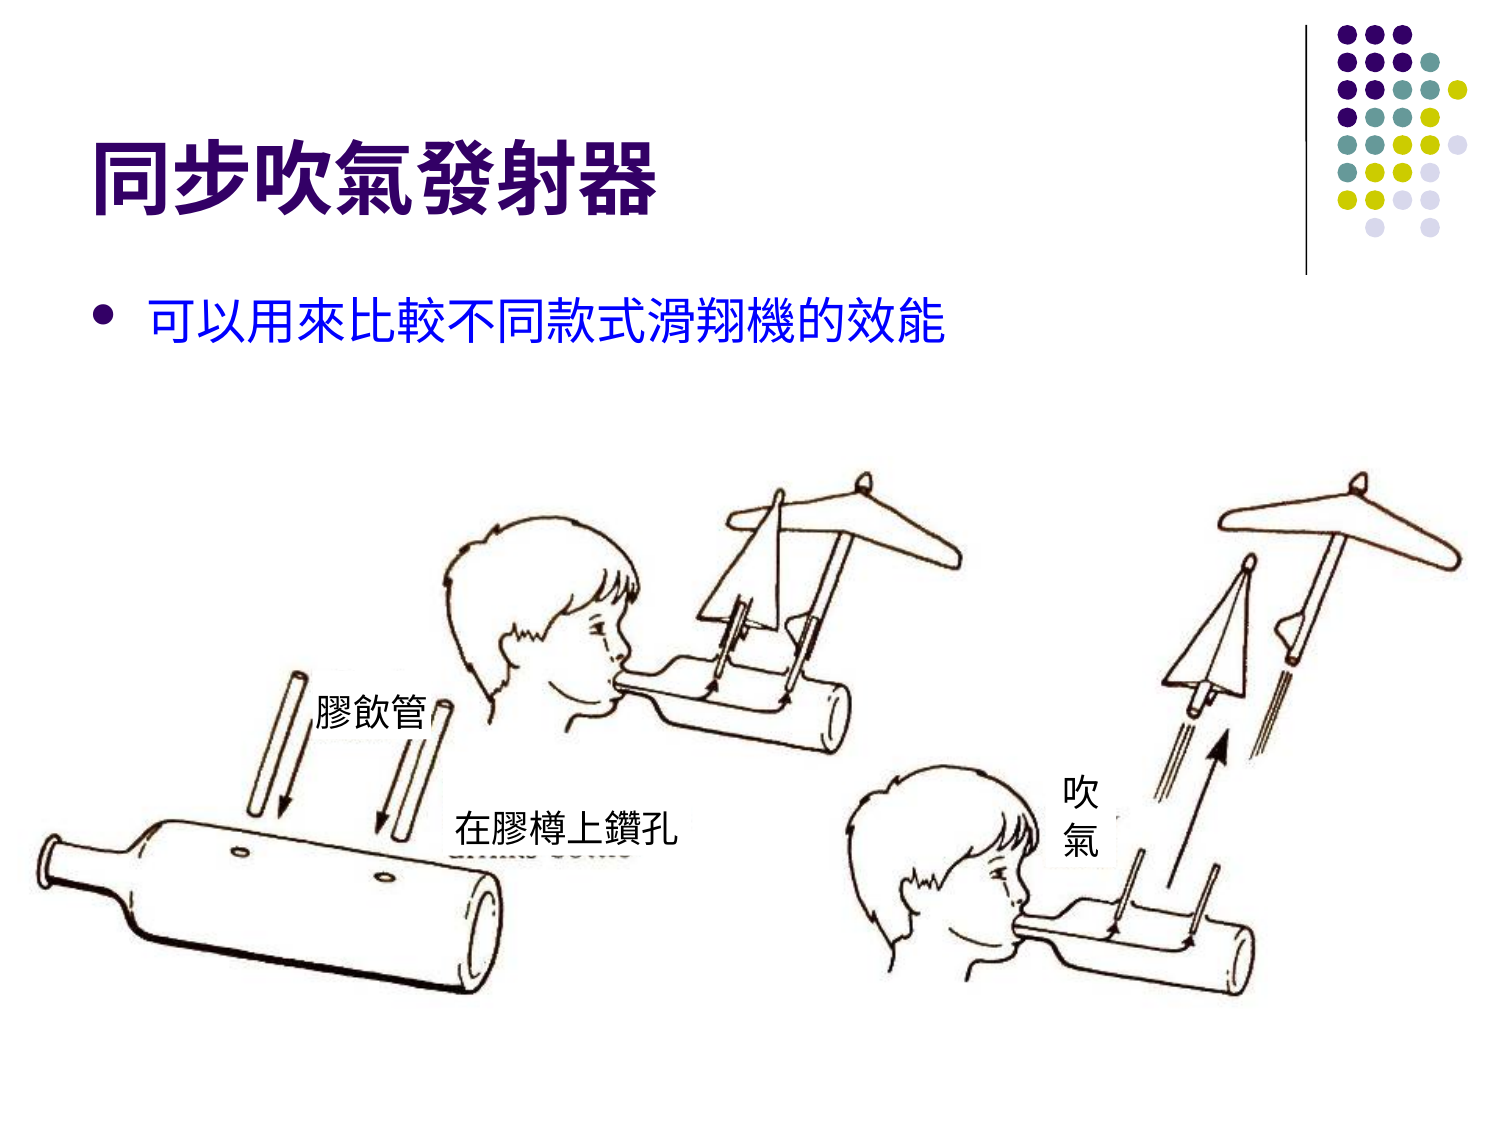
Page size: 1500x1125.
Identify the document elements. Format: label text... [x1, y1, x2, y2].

list 可以用來比較不同款式滑翔機的效能 [75, 282, 1057, 409]
title 同步吹氣發射器 [75, 20, 1313, 233]
picture [17, 455, 1477, 1009]
